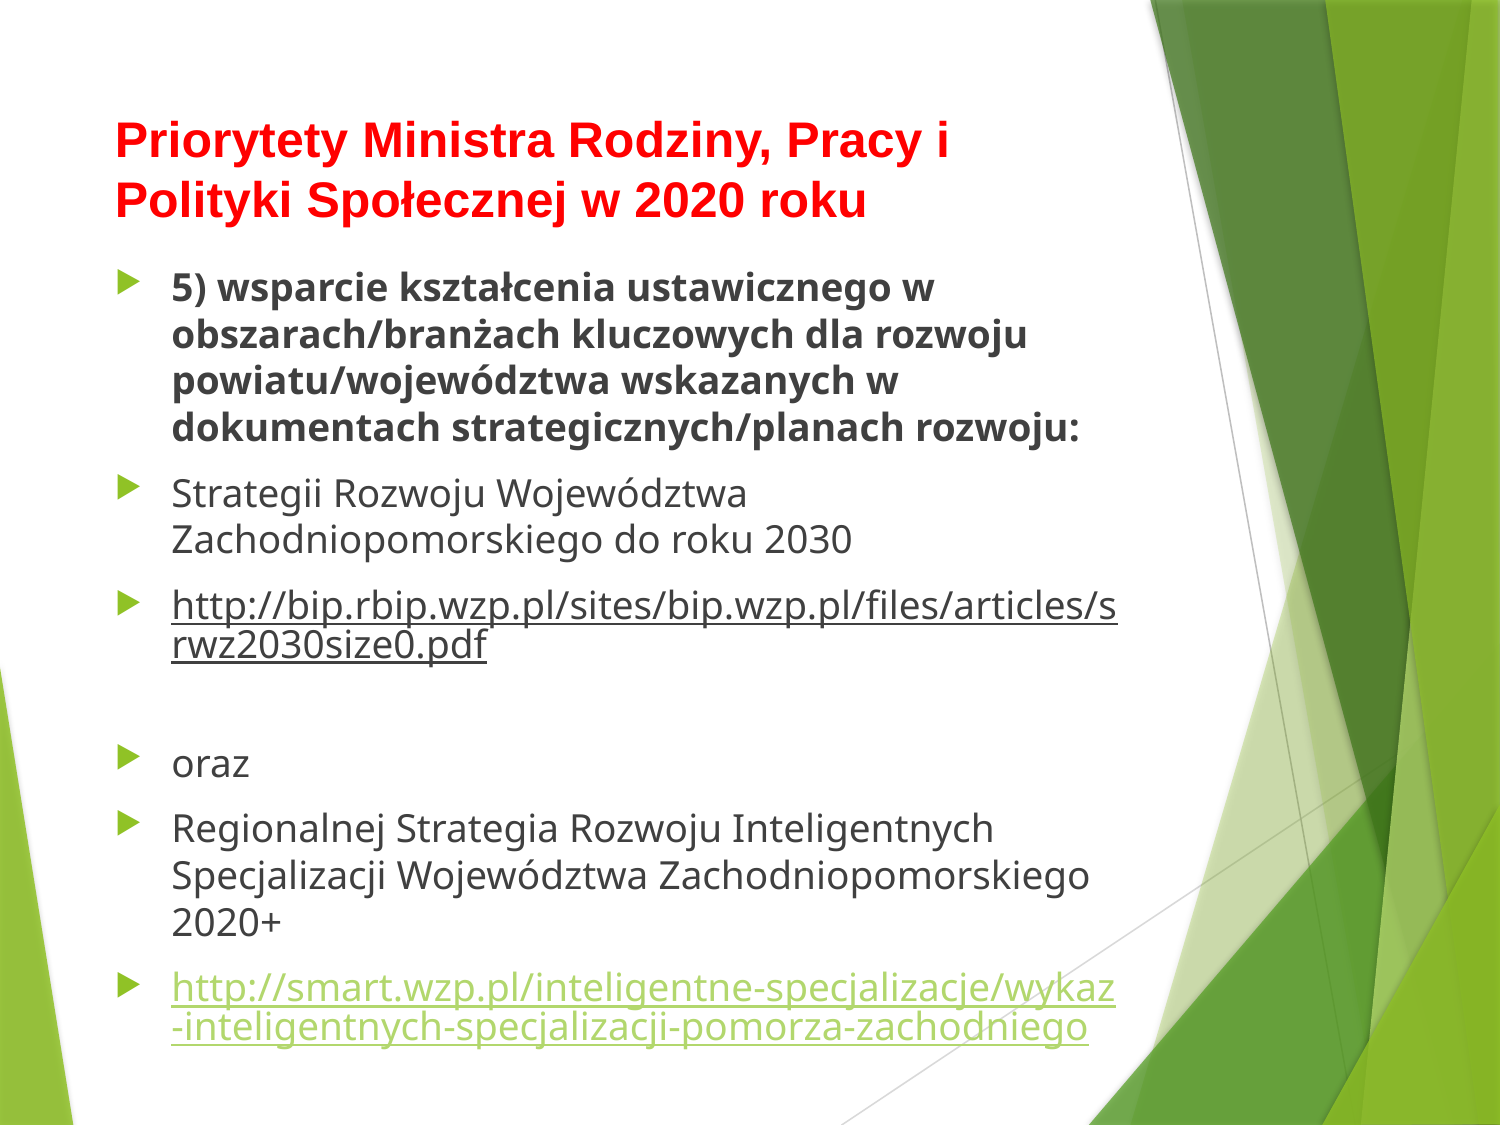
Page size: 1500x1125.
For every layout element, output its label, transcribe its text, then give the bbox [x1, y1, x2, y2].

list 5) wsparcie kształcenia ustawicznego w obszarach/branżach kluczowych dla rozwoju powiatu/województwa wskazanych w dokumentach strategicznych/planach rozwoju: Strategii Rozwoju Województwa Zachodniopomorskiego do roku 2030 http://bip.rbip.wzp.pl/sites/bip.wzp.pl/files/articles/srwz2030size0.pdf oraz Regionalnej Strategia Rozwoju Inteligentnych Specjalizacji Województwa Zachodniopomorskiego 2020+ http://smart.wzp.pl/inteligentne-specjalizacje/wykaz-inteligentnych-specjalizacji-pomorza-zachodniego [99, 255, 1142, 991]
title Priorytety Ministra Rodziny, Pracy i Polityki Społecznej w 2020 roku [99, 99, 1142, 244]
